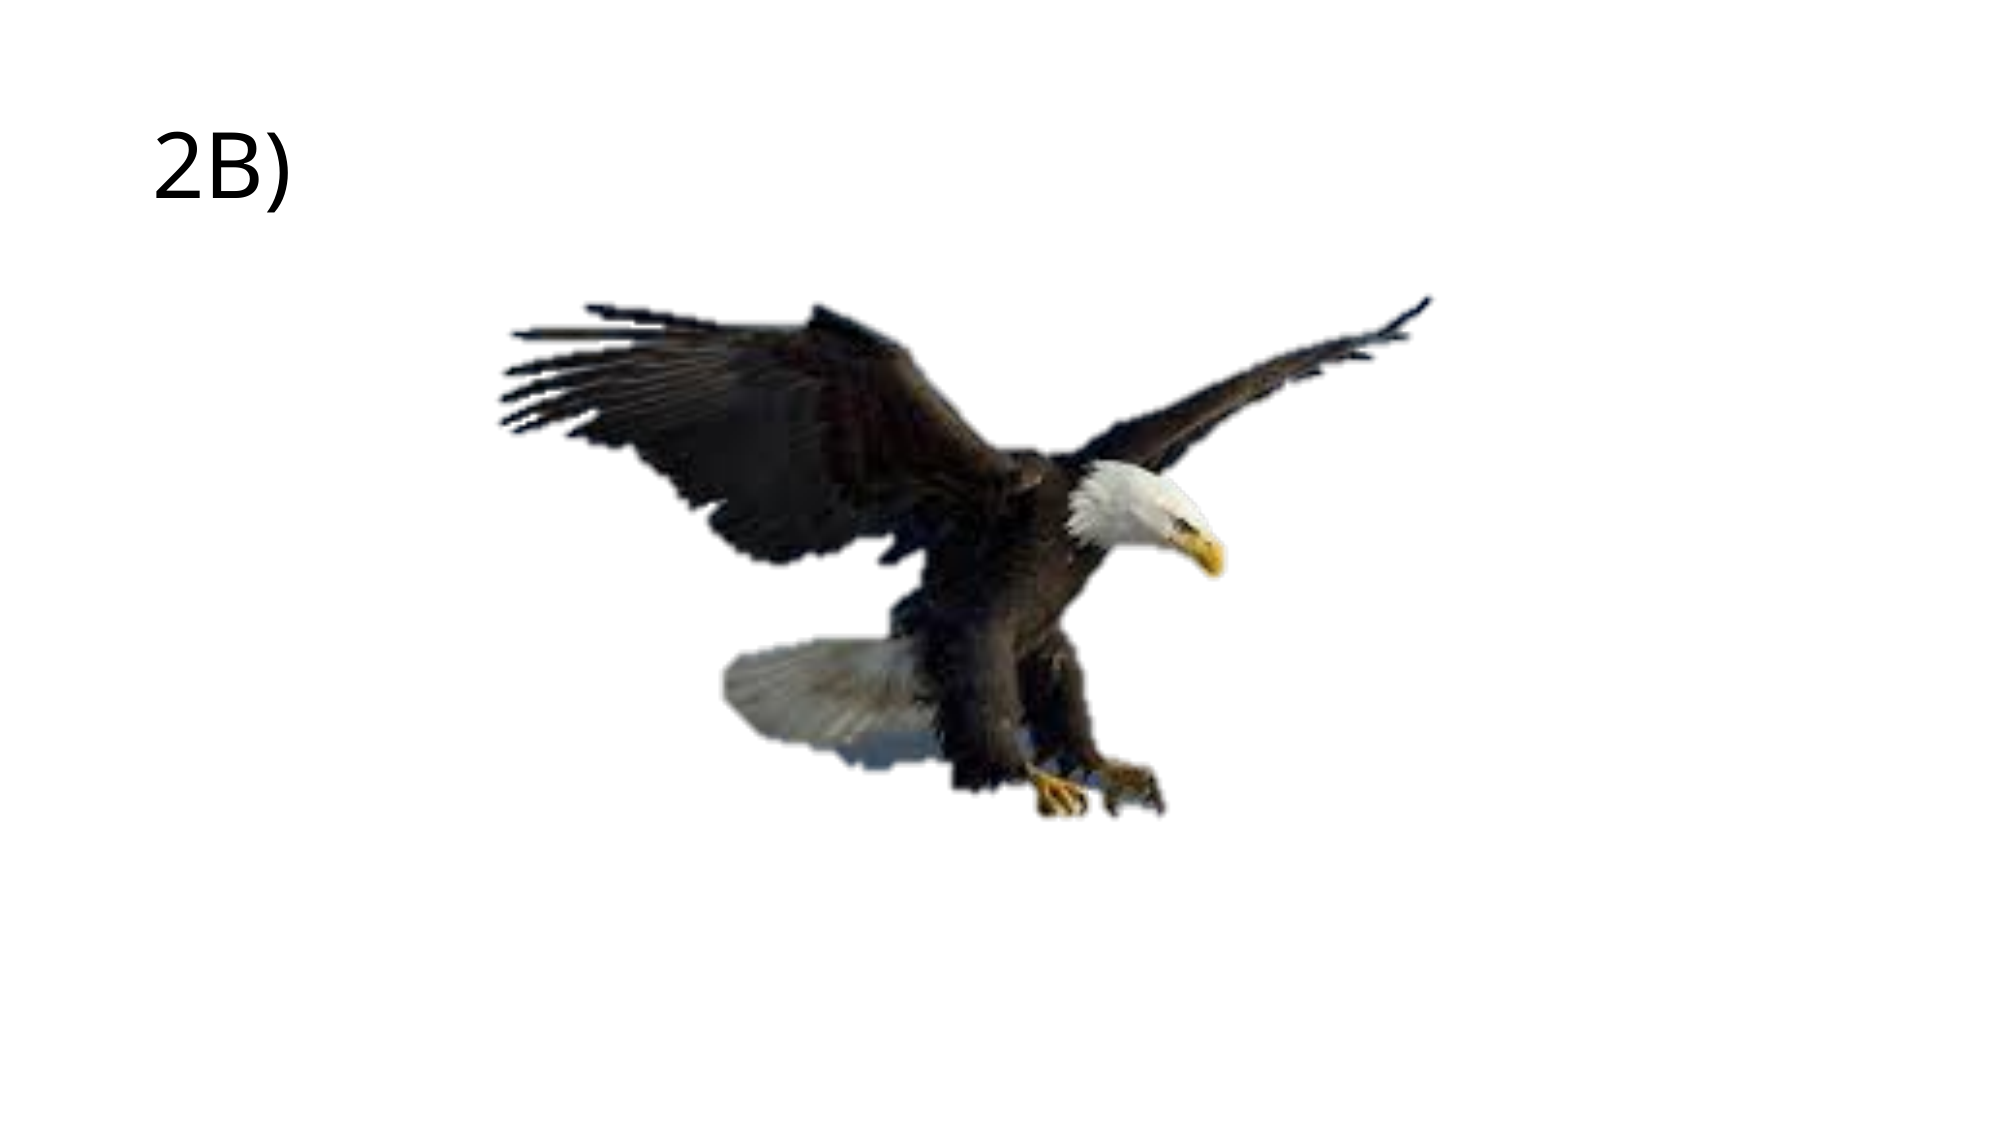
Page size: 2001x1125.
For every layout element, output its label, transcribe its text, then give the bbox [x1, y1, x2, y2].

title 2B) [137, 59, 1863, 278]
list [419, 237, 1581, 888]
